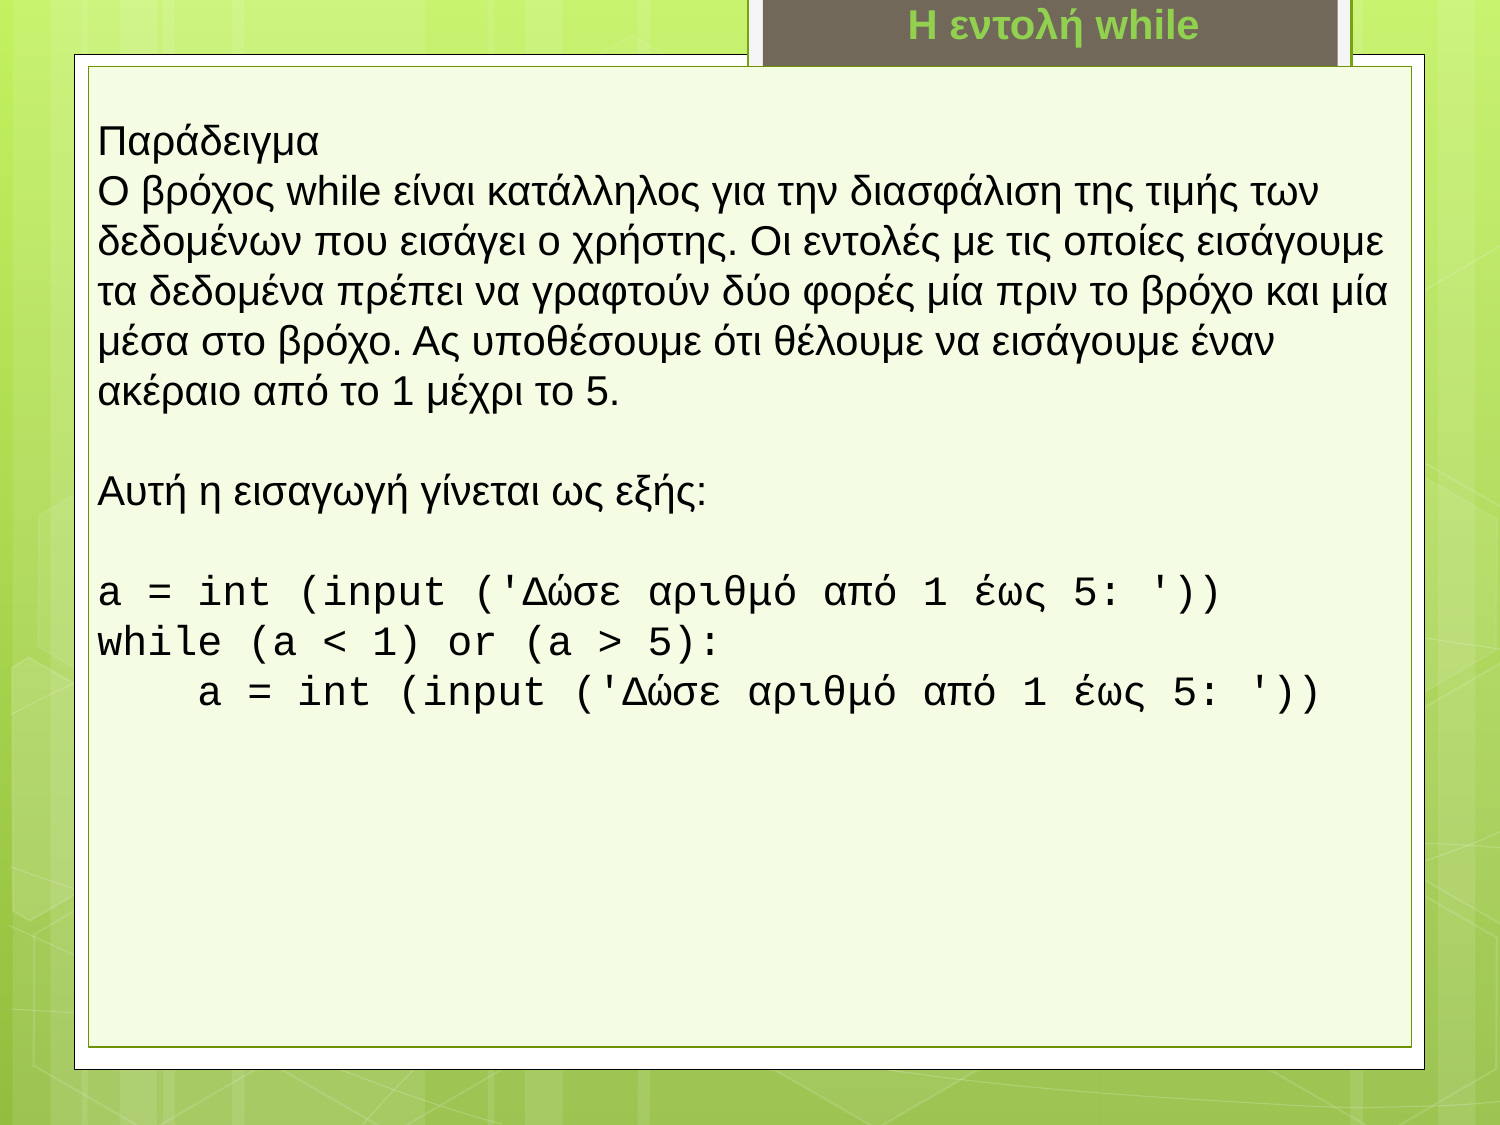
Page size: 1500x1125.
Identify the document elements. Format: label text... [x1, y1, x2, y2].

text_box [1341, 65, 1413, 106]
text_box Παράδειγμα Ο βρόχος while είναι κατάλληλος για την διασφάλιση της τιμής των δεδομένων που εισάγει ο χρήστης. Οι εντολές με τις οποίες εισάγουμε τα δεδομένα πρέπει να γραφτούν δύο φορές μία πριν το βρόχο και μία μέσα στο βρόχο. Ας υποθέσουμε ότι θέλουμε να εισάγουμε έναν ακέραιο από το 1 μέχρι το 5. Αυτή η εισαγωγή γίνεται ως εξής: a = int (input ('Δώσε αριθμό από 1 έως 5: ')) while (a < 1) or (a > 5): a = int (input ('Δώσε αριθμό από 1 έως 5: ')) [82, 106, 1418, 722]
text_box [87, 722, 1413, 1048]
text_box [87, 65, 766, 106]
text_box H εντολή while [766, 0, 1341, 106]
